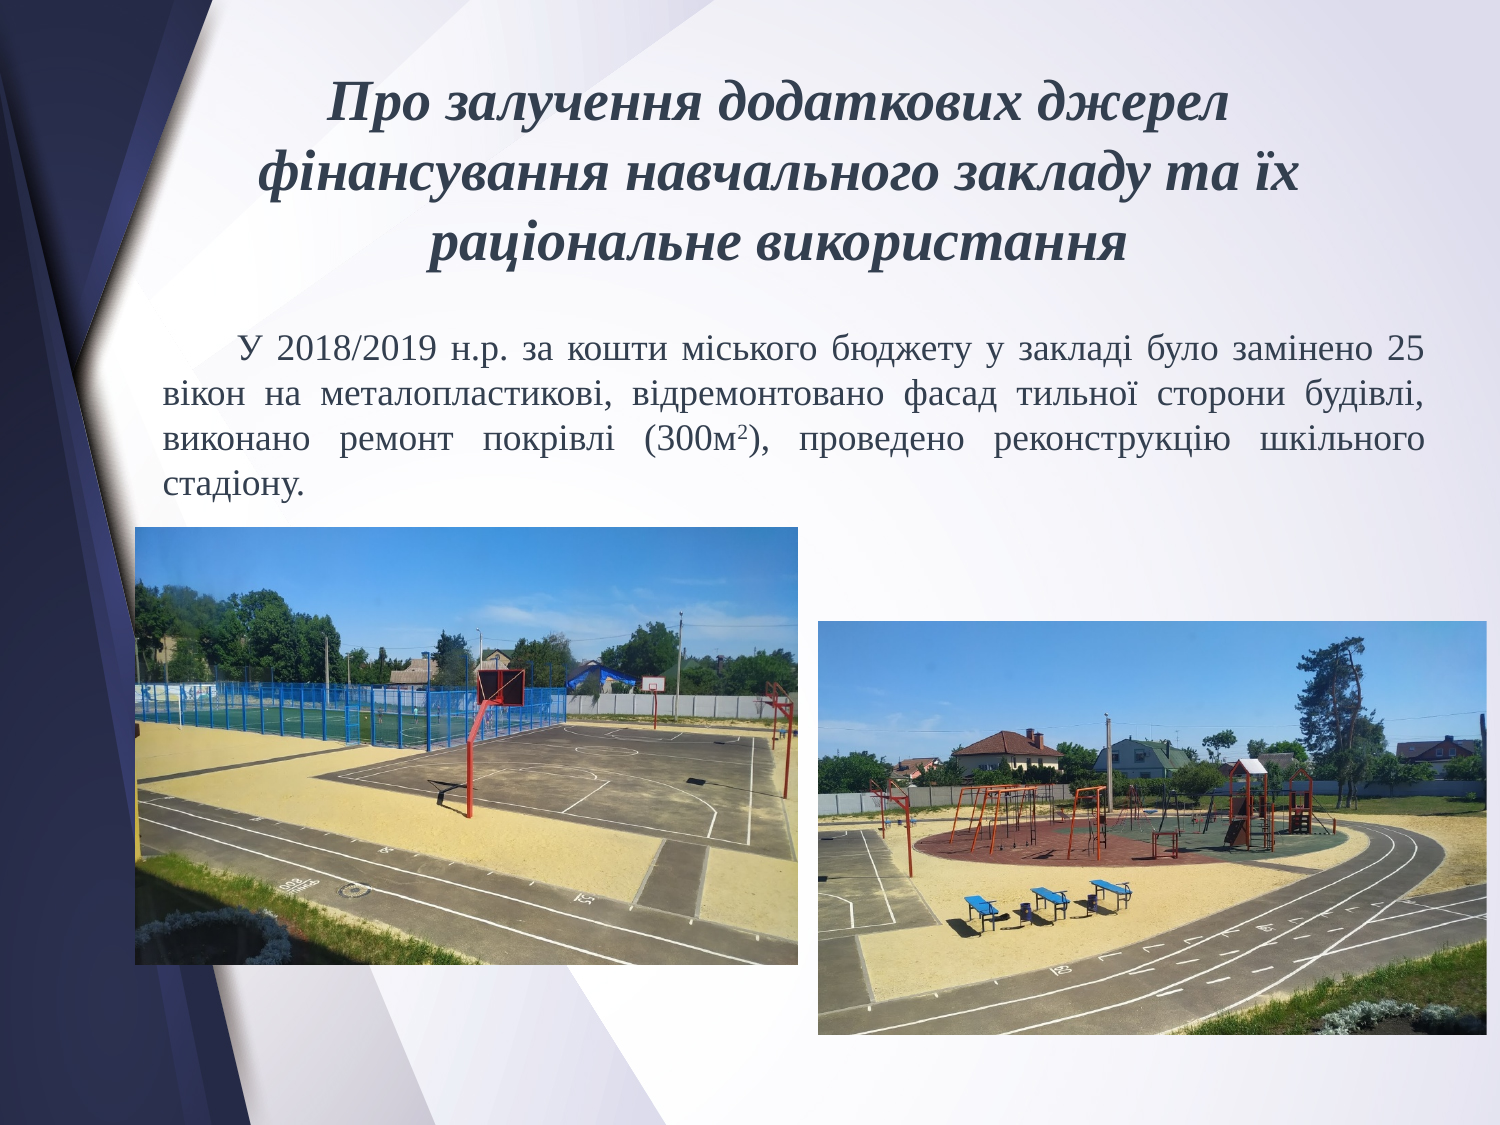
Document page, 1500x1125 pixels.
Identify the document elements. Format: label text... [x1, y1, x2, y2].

picture [0, 0, 1500, 1125]
text_box У 2018/2019 н.р. за кошти міського бюджету у закладі було замінено 25 вікон на металопластикові, відремонтовано фасад тильної сторони будівлі, виконано ремонт покрівлі (300м2), проведено реконструкцію шкільного стадіону. [147, 315, 1441, 511]
text_box Про залучення додаткових джерел фінансування навчального закладу та їх раціональне використання [171, 54, 1388, 280]
